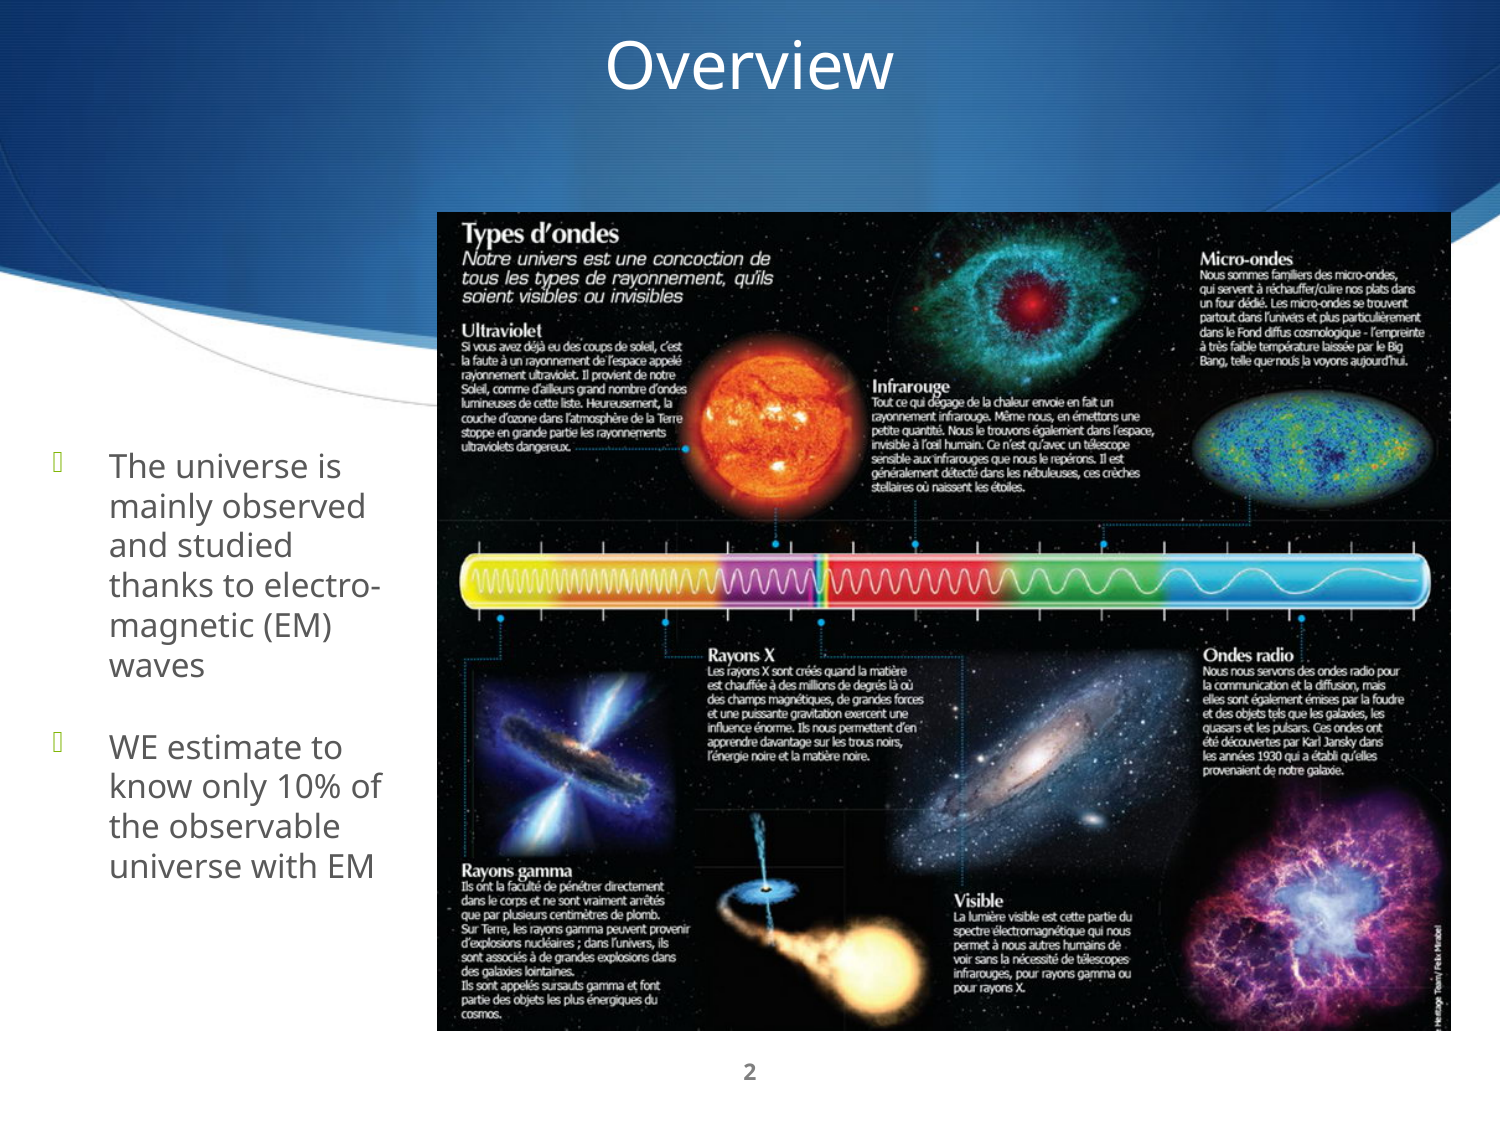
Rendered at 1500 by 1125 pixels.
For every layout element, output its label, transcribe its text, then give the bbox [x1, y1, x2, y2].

slide_number 2 [706, 1042, 794, 1103]
picture [0, 125, 1500, 1125]
title Overview [0, 0, 1500, 125]
list The universe is mainly observed and studied thanks to electro-magnetic (EM) waves WE estimate to know only 10% of the observable universe with EM [37, 437, 399, 950]
